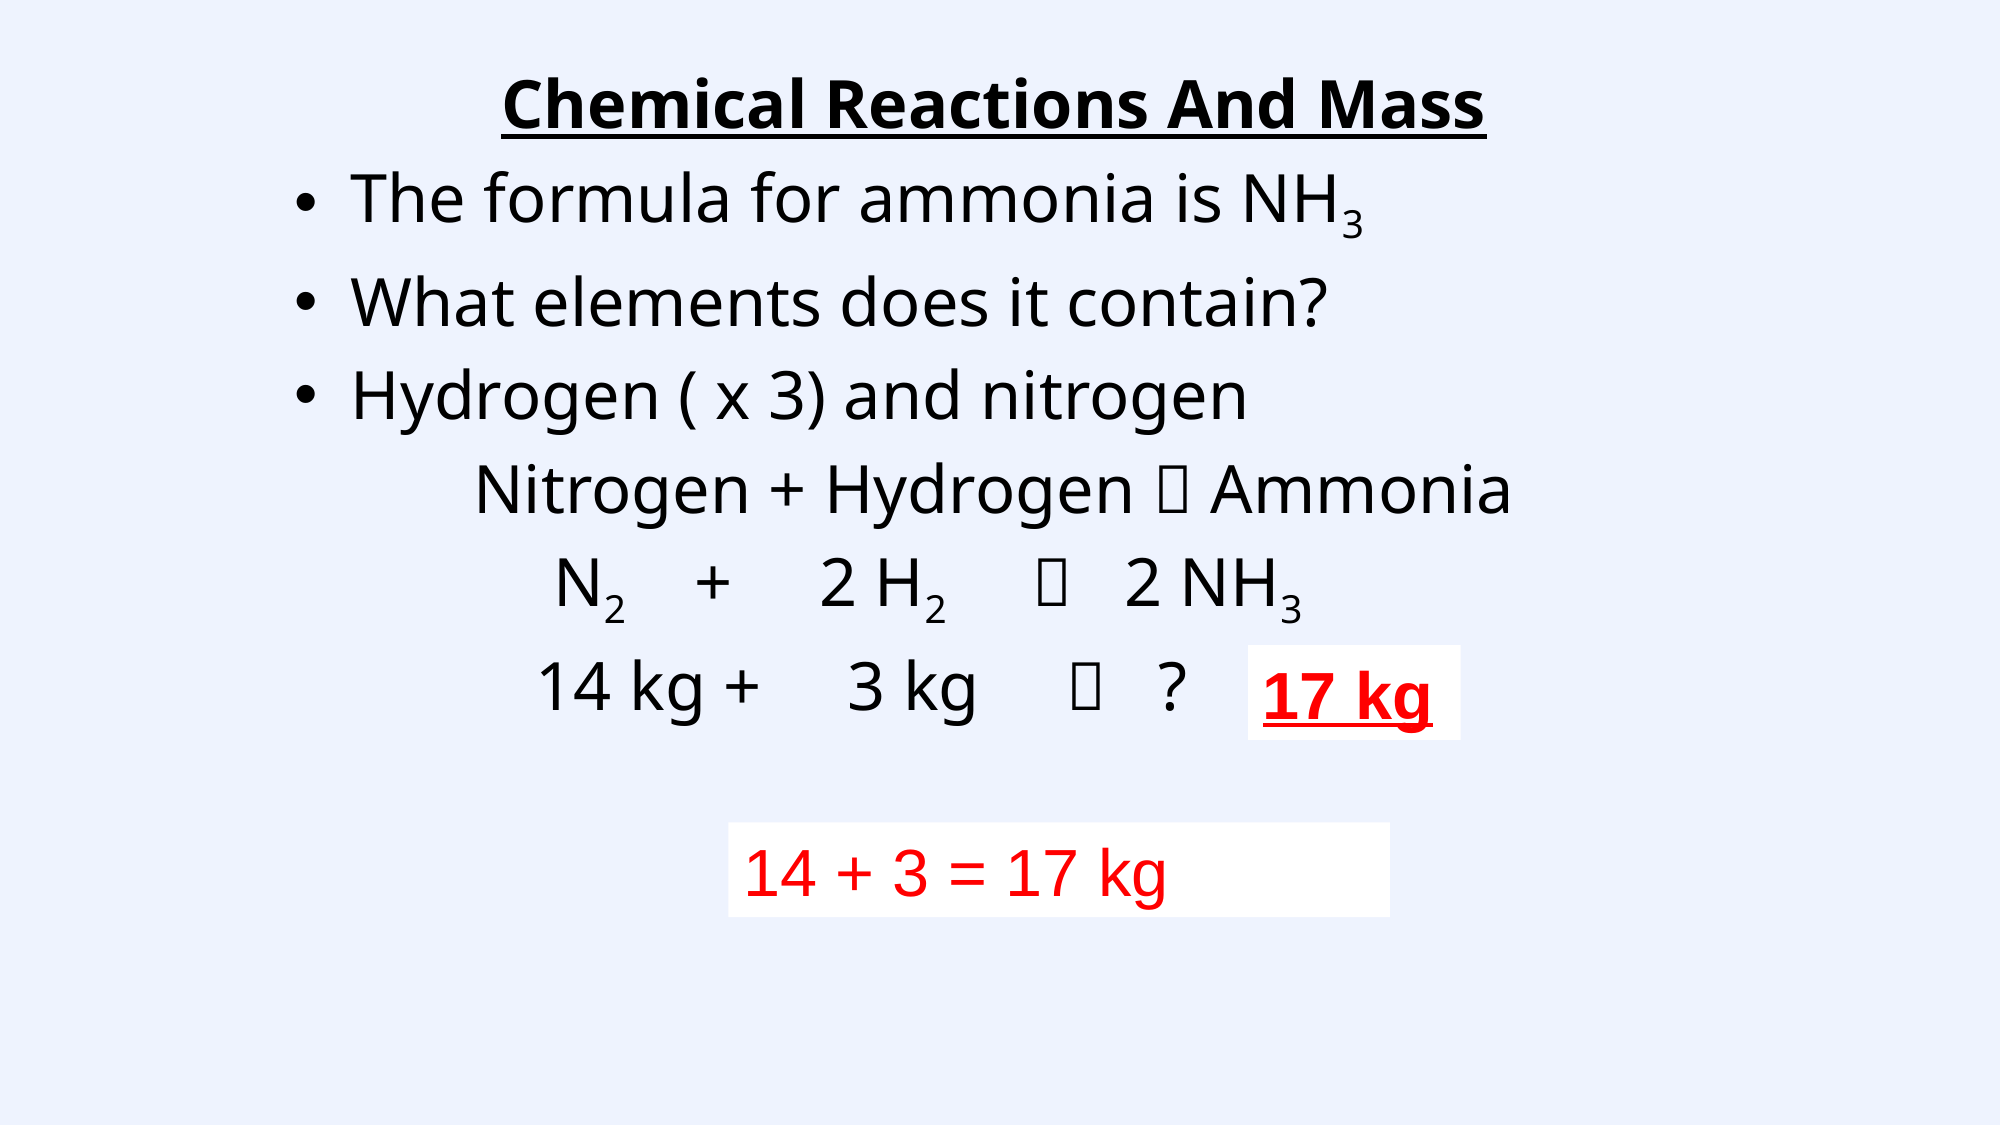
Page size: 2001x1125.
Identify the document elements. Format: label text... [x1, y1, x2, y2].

text_box 17 kg [1248, 645, 1461, 740]
text_box 14 + 3 = 17 kg [728, 822, 1390, 918]
list Chemical Reactions And Mass The formula for ammonia is NH3 What elements does it contain? Hydrogen ( x 3) and nitrogen Nitrogen + Hydrogen  Ammonia N2 + 2 H2  2 NH3 14 kg + 3 kg  ? [279, 54, 1709, 1005]
